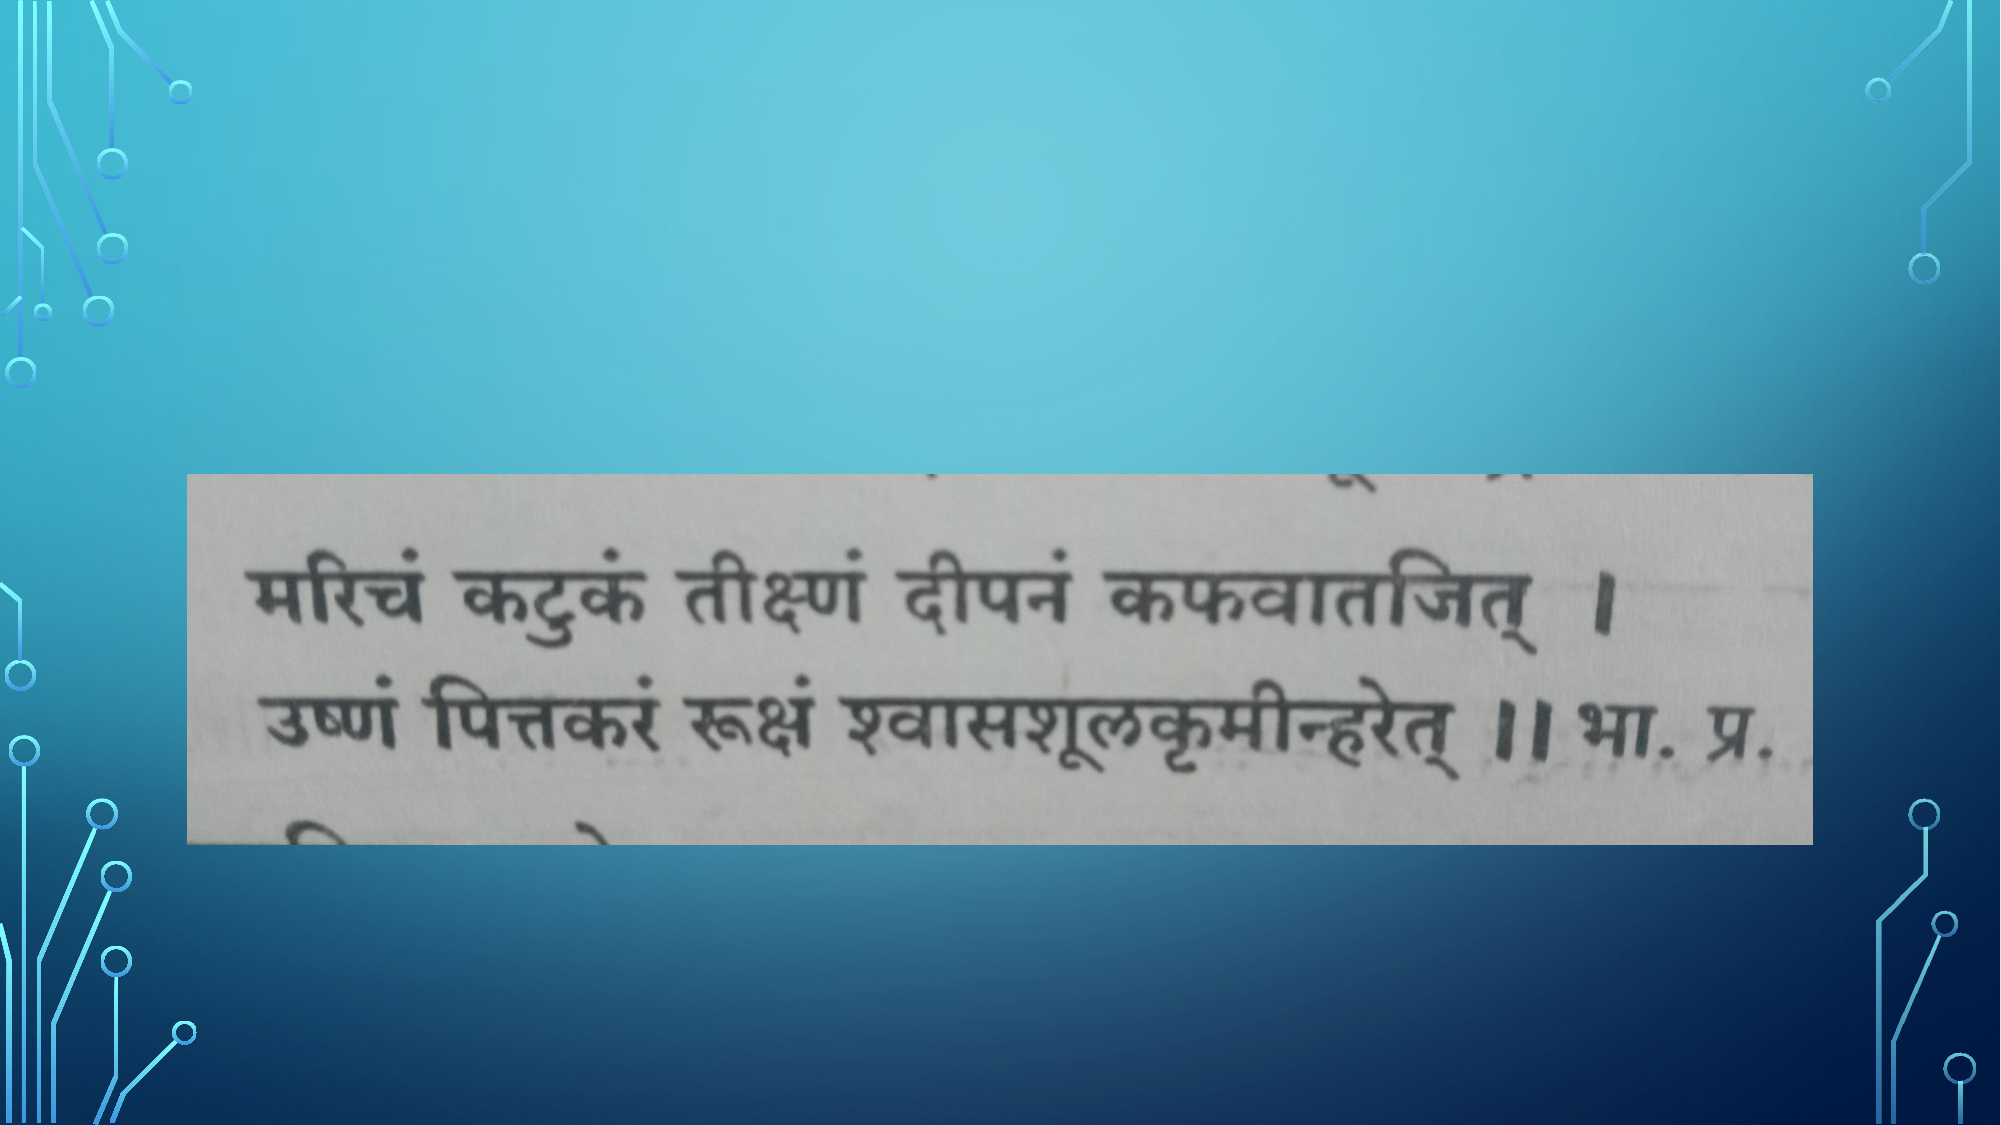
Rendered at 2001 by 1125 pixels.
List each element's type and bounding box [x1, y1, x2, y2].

list [186, 474, 1813, 845]
